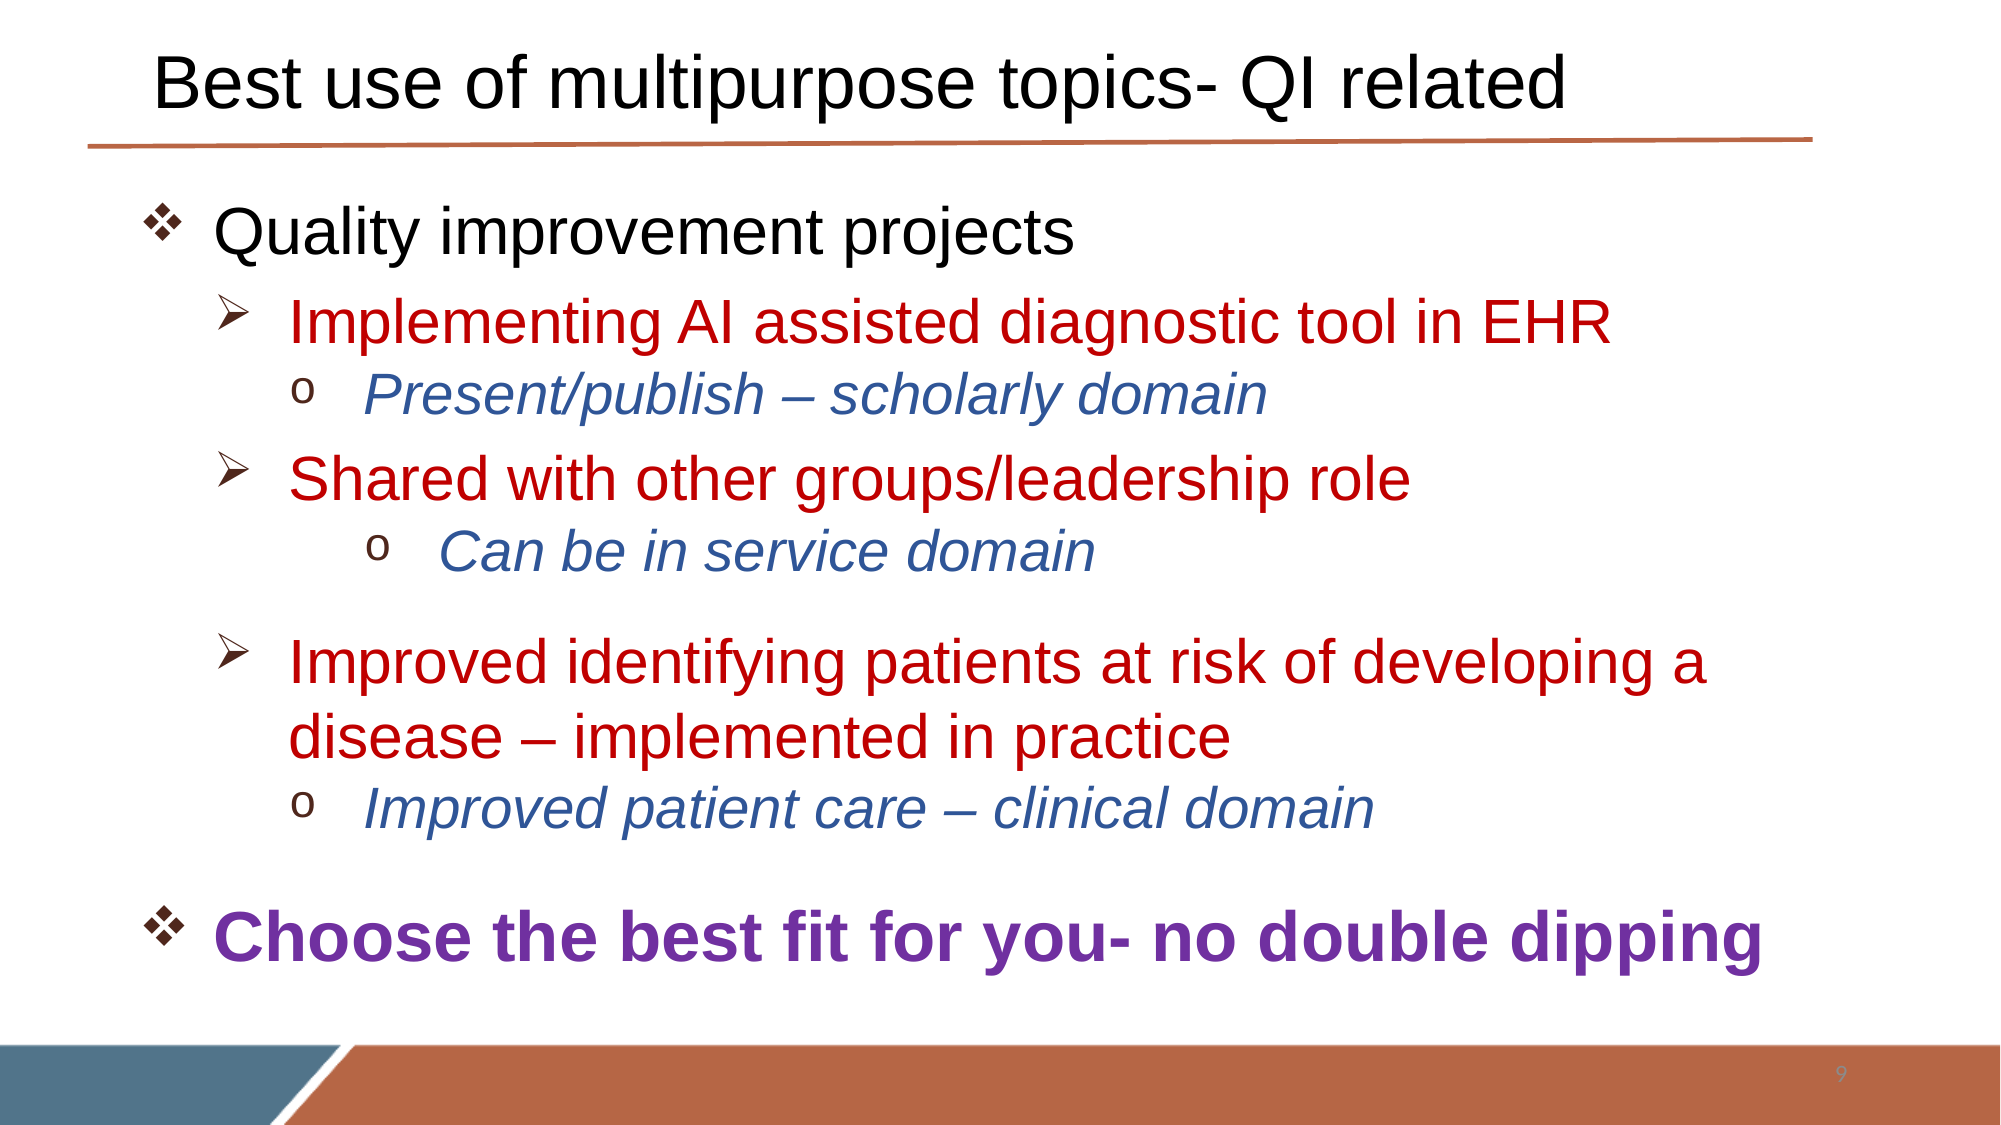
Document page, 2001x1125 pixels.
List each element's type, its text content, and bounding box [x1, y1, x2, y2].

slide_number 9 [1412, 1042, 1863, 1103]
text_box Quality improvement projects Implementing AI assisted diagnostic tool in EHR Present/publish – scholarly domain Shared with other groups/leadership role Can be in service domain Improved identifying patients at risk of developing a disease – implemented in practice Improved patient care – clinical domain Choose the best fit for you- no double dipping [110, 180, 1836, 983]
title Best use of multipurpose topics- QI related [137, 23, 1863, 147]
picture [0, 0, 2001, 1125]
